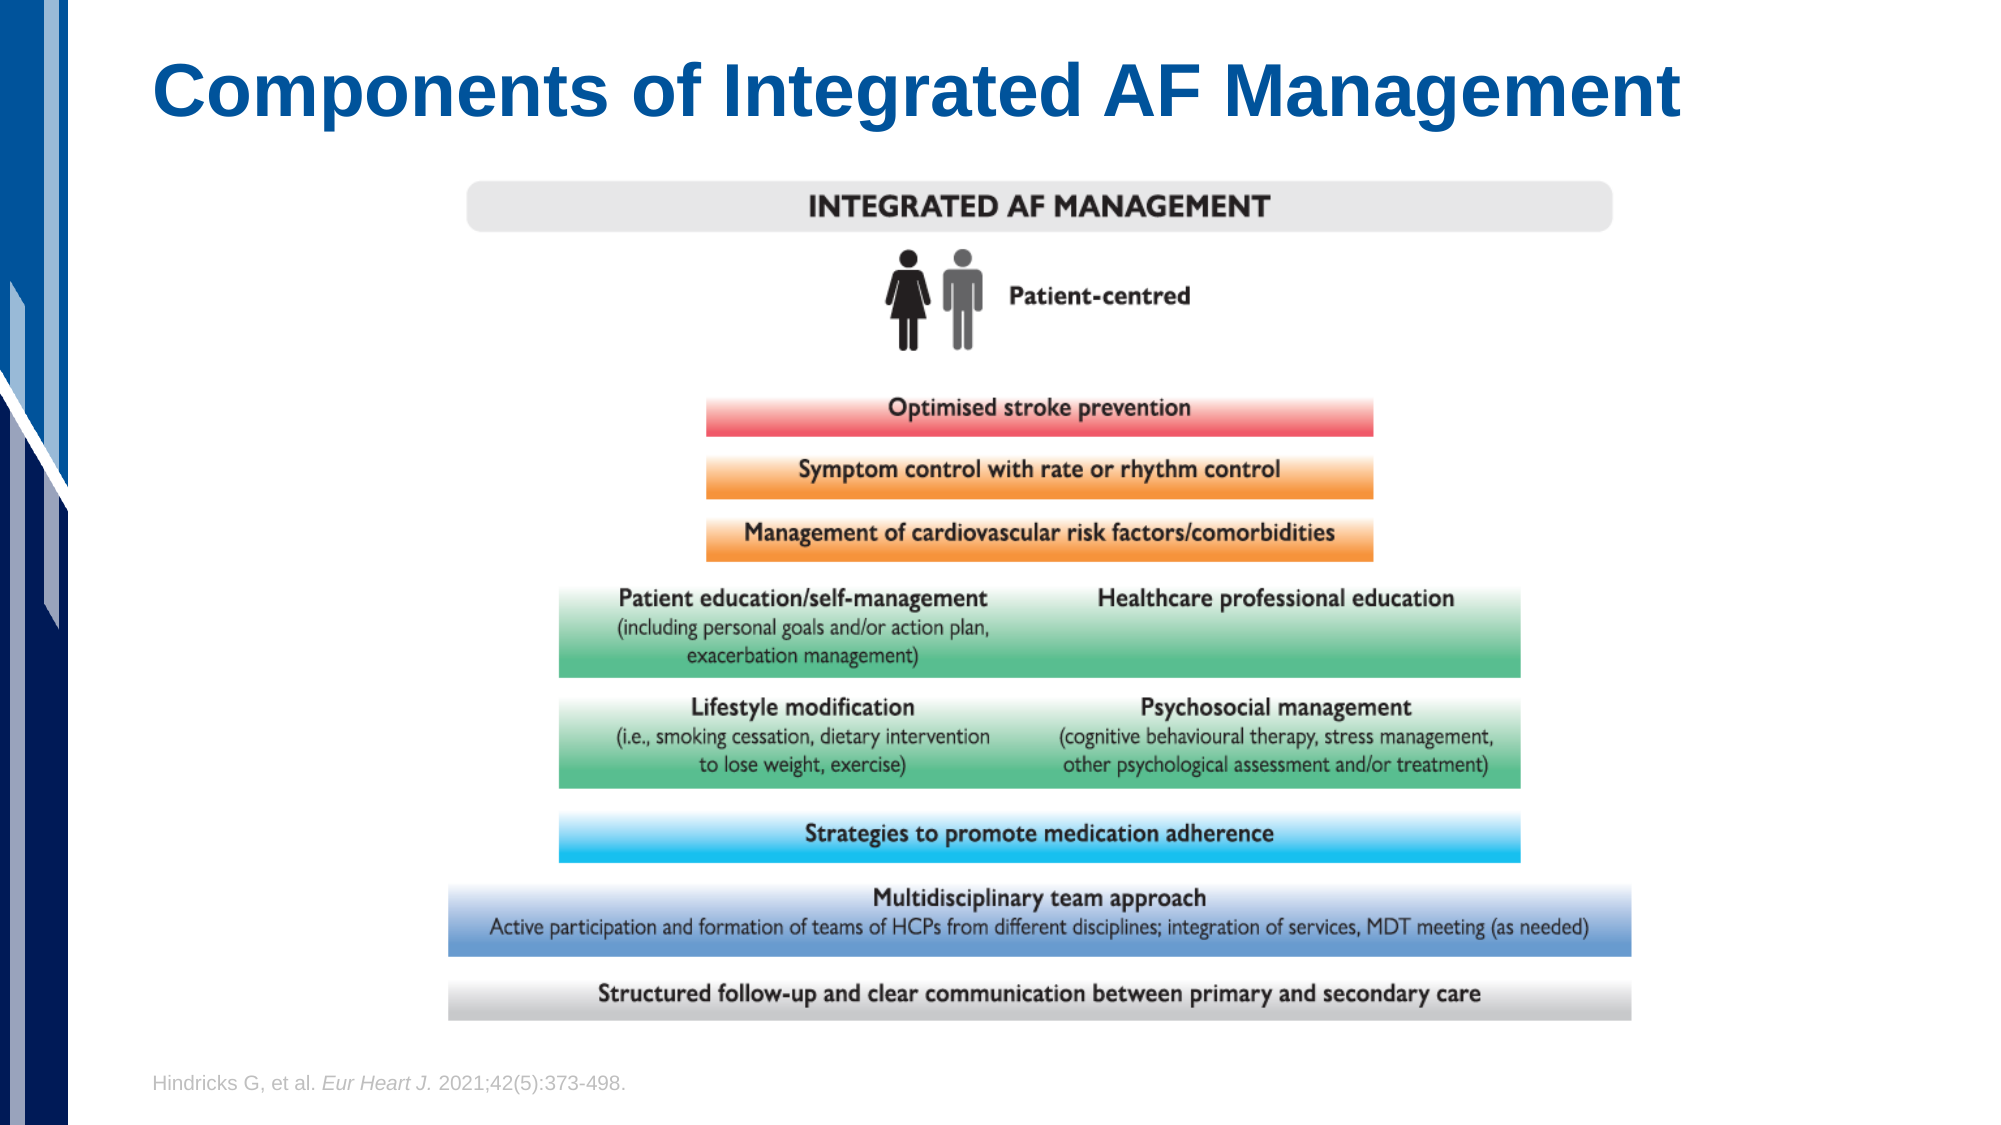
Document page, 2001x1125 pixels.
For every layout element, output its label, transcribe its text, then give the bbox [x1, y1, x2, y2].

picture [0, 0, 68, 1125]
picture [434, 157, 1647, 1043]
title Components of Integrated AF Management [137, 0, 1863, 140]
footer Hindricks G, et al. Eur Heart J. 2021;42(5):373-498. [137, 1042, 1863, 1103]
